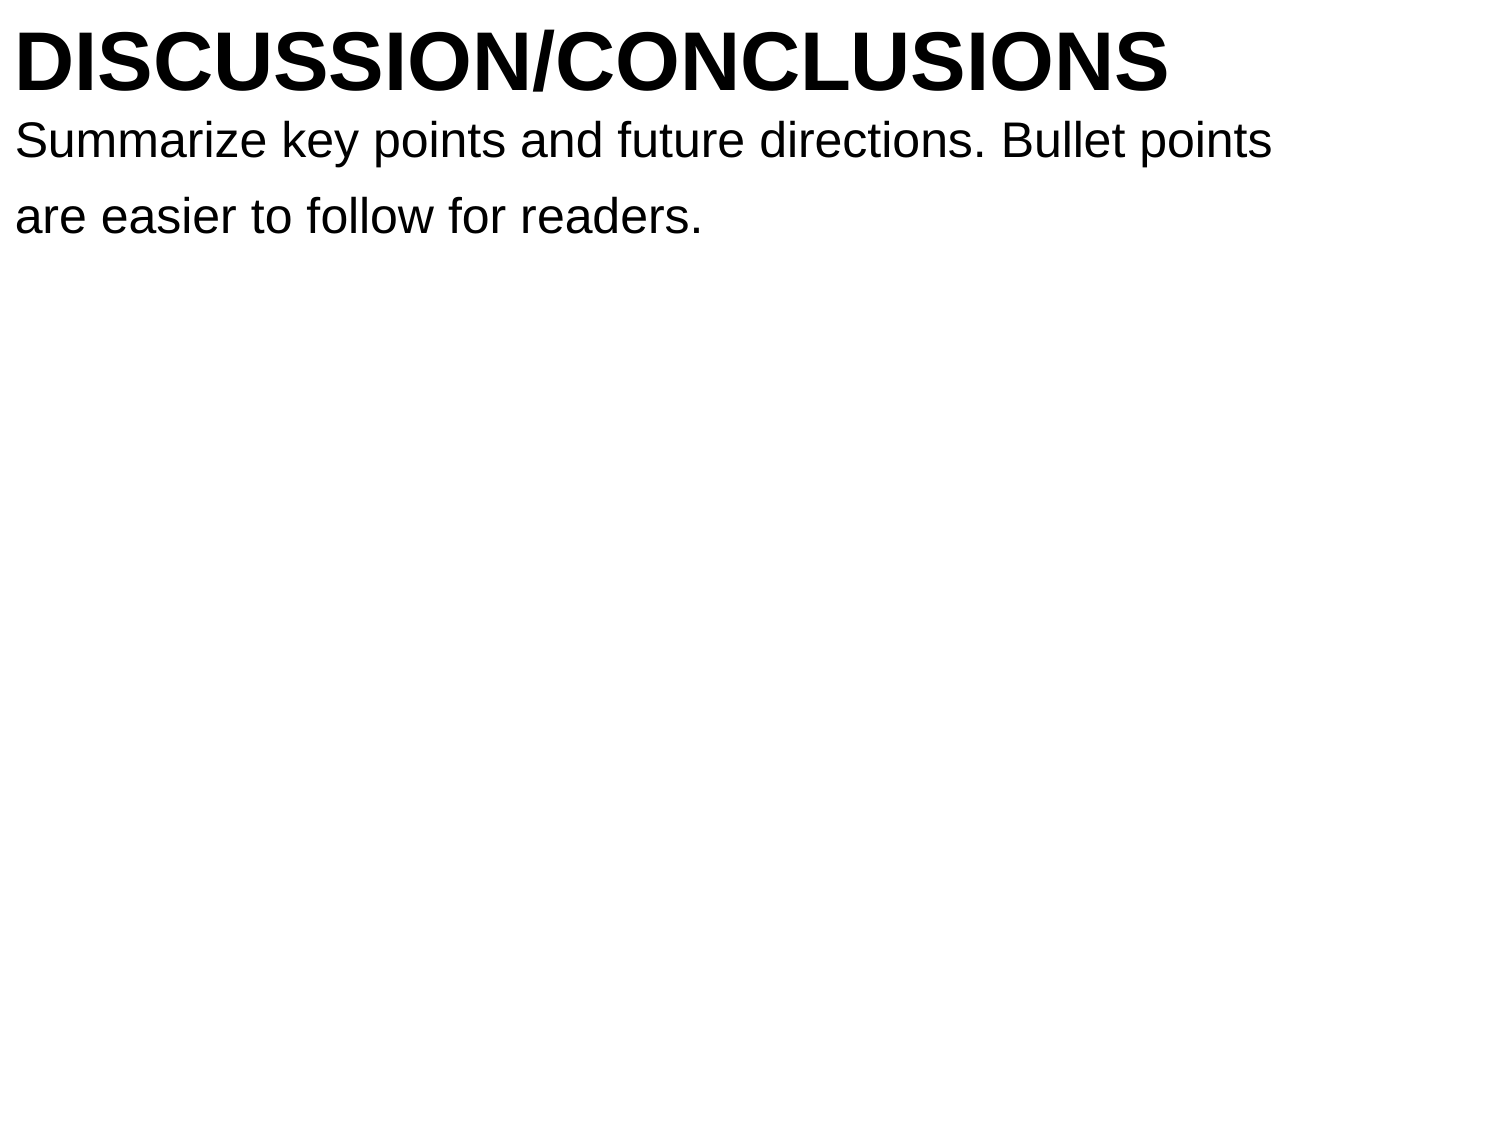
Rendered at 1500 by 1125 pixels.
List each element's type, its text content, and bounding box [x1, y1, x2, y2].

text_box DISCUSSION/CONCLUSIONS Summarize key points and future directions. Bullet points are easier to follow for readers. [0, 0, 1348, 255]
